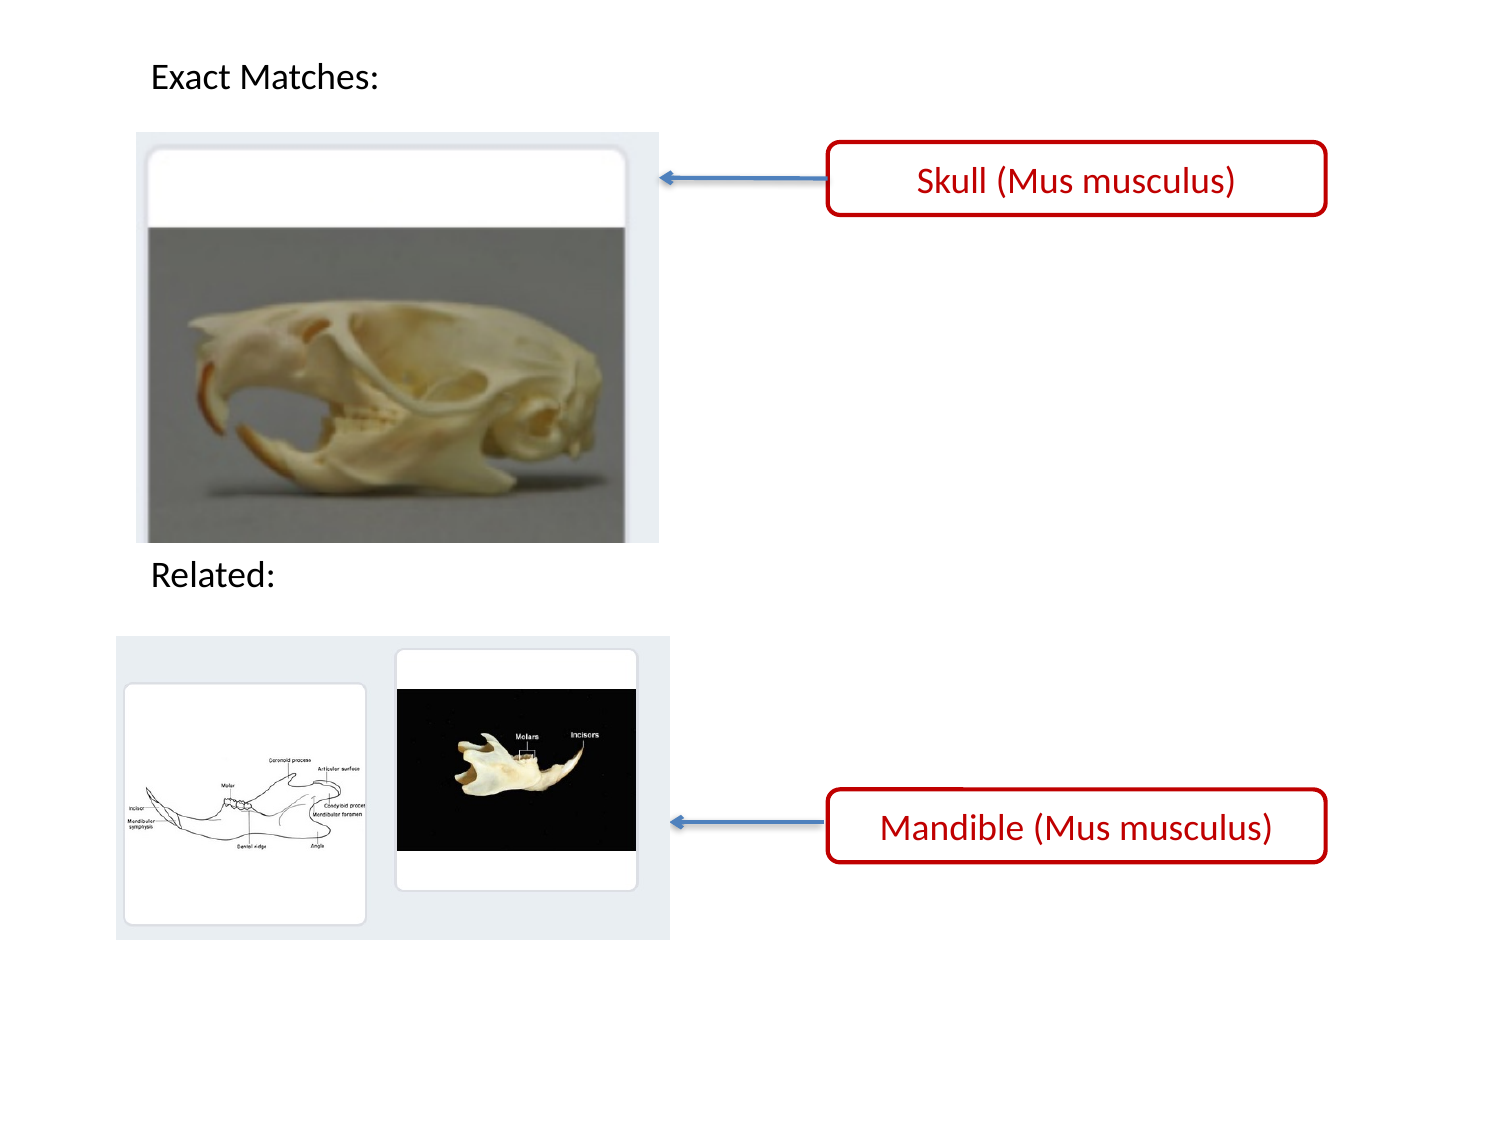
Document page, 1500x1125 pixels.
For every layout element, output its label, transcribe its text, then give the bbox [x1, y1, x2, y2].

picture [135, 132, 660, 544]
text_box Mandible (Mus musculus) [825, 787, 1328, 865]
text_box Exact Matches: [136, 44, 574, 105]
text_box Related: [136, 551, 574, 603]
picture [115, 635, 670, 940]
text_box Skull (Mus musculus) [825, 139, 1328, 218]
